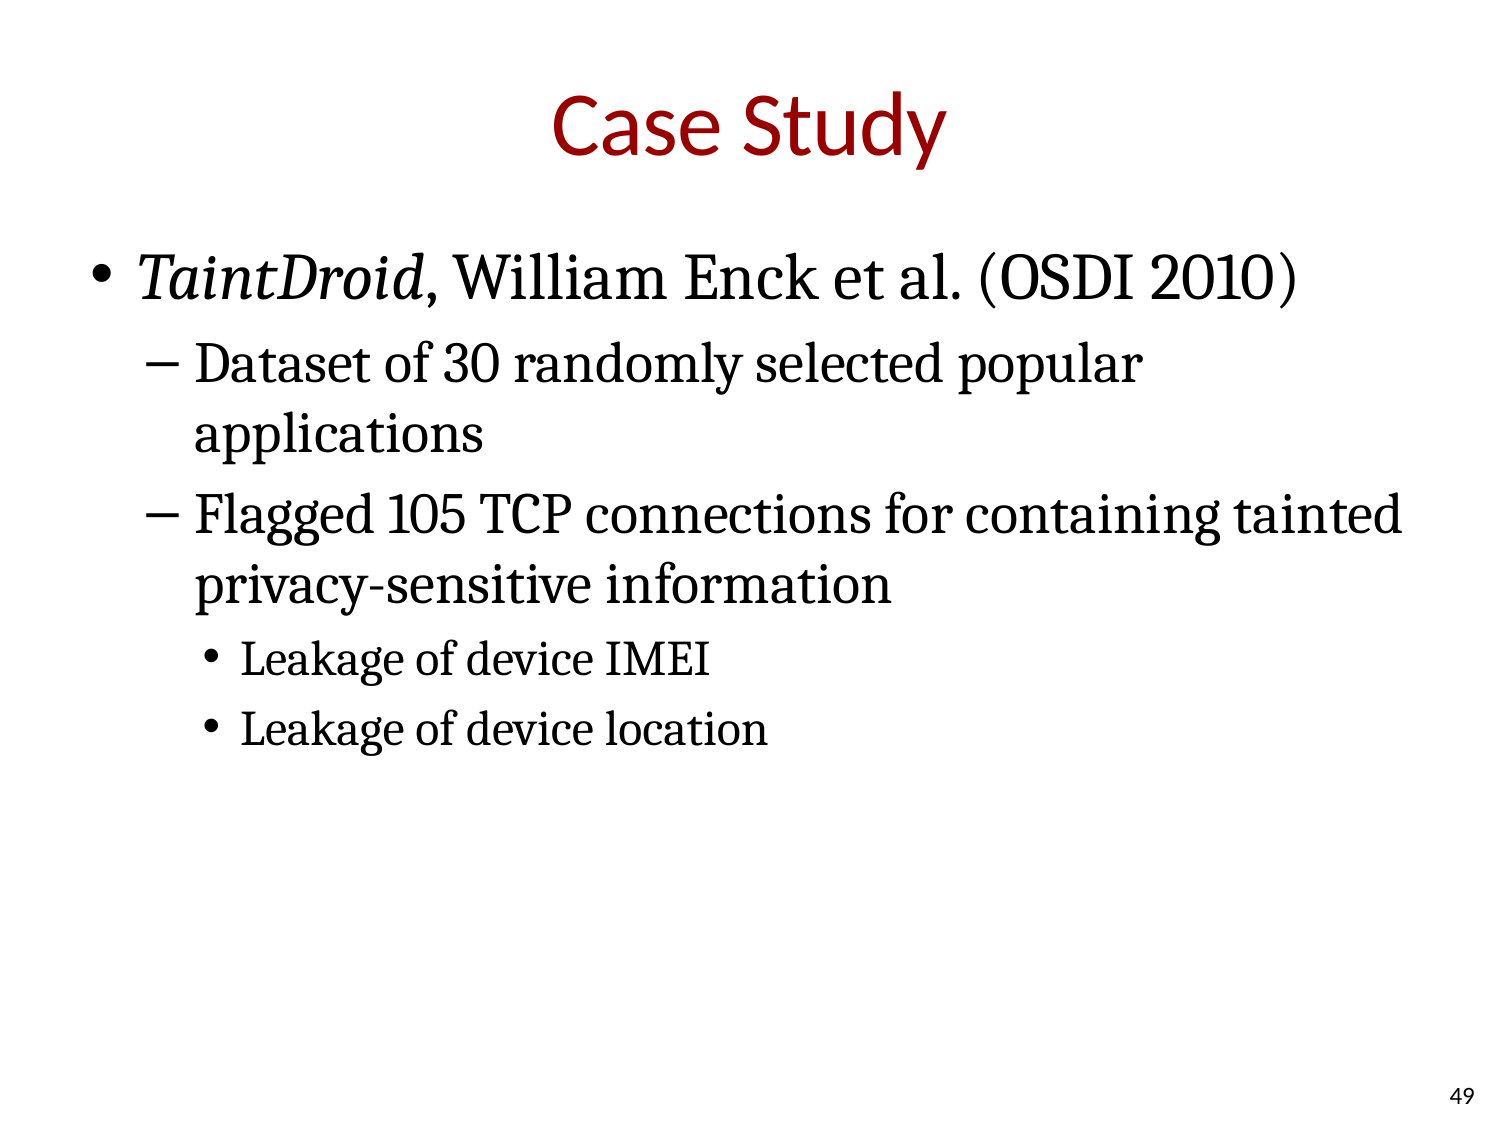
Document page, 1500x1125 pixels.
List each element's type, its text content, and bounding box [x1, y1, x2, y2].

slide_number 49 [1125, 1065, 1475, 1125]
list TaintDroid, William Enck et al. (OSDI 2010) Dataset of 30 randomly selected popular applications Flagged 105 TCP connections for containing tainted privacy-sensitive information Leakage of device IMEI Leakage of device location [75, 224, 1425, 1005]
title Case Study [75, 24, 1425, 213]
